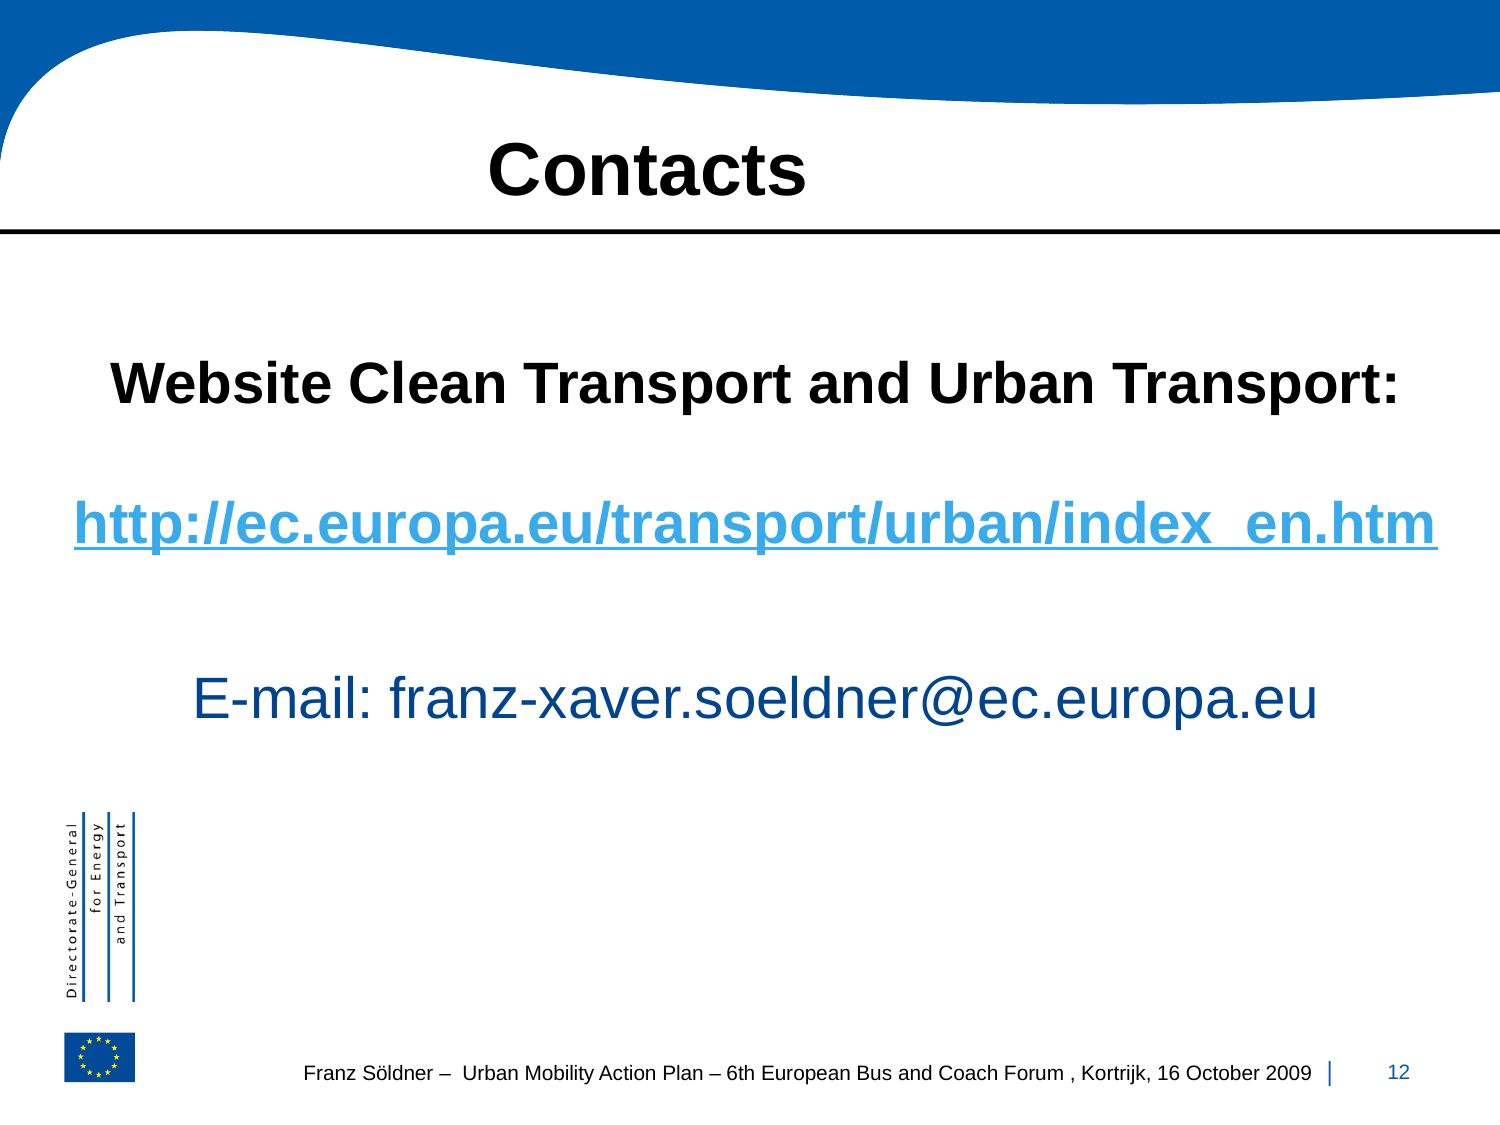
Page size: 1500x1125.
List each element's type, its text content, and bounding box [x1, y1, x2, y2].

list Website Clean Transport and Urban Transport: http://ec.europa.eu/transport/urban/index_en.htm E-mail: franz-xaver.soeldner@ec.europa.eu [52, 337, 1460, 882]
picture [64, 882, 135, 1002]
text_box Contacts [473, 123, 1024, 219]
